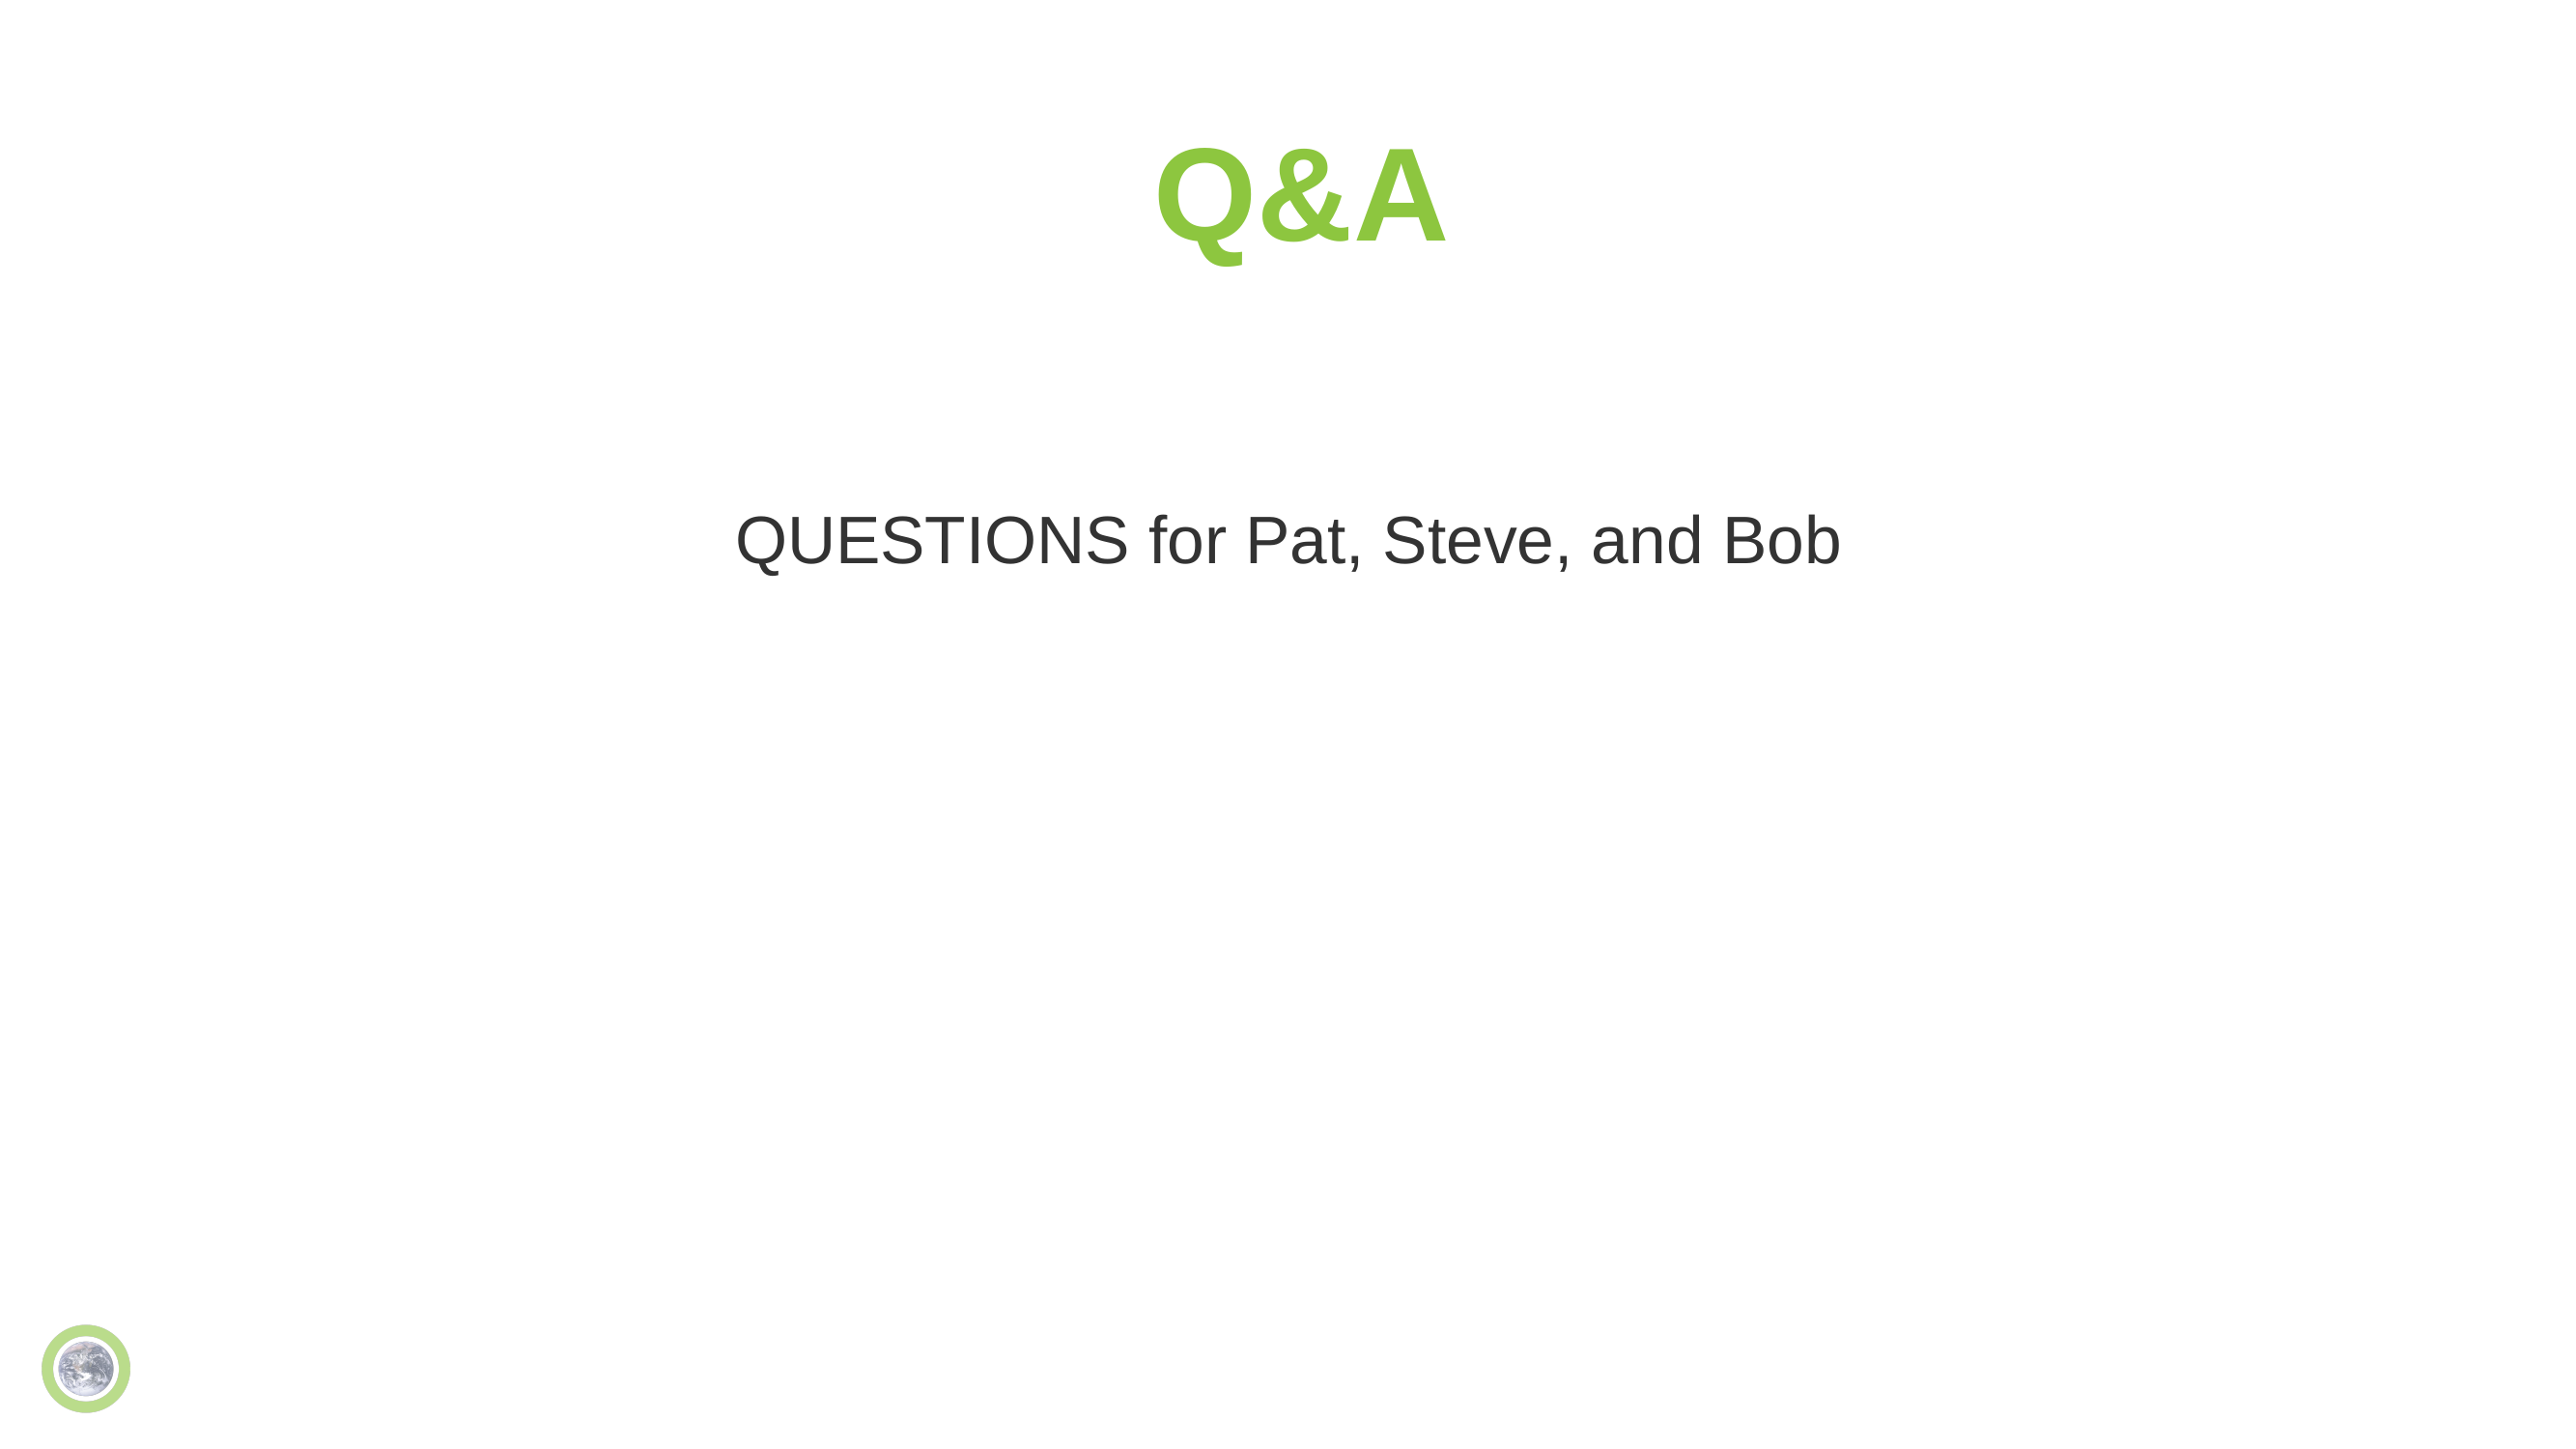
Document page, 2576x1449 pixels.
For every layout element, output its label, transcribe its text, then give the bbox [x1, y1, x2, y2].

list QUESTIONS for Pat, Steve, and Bob [106, 254, 2470, 1263]
title Q&A [106, 107, 2497, 282]
